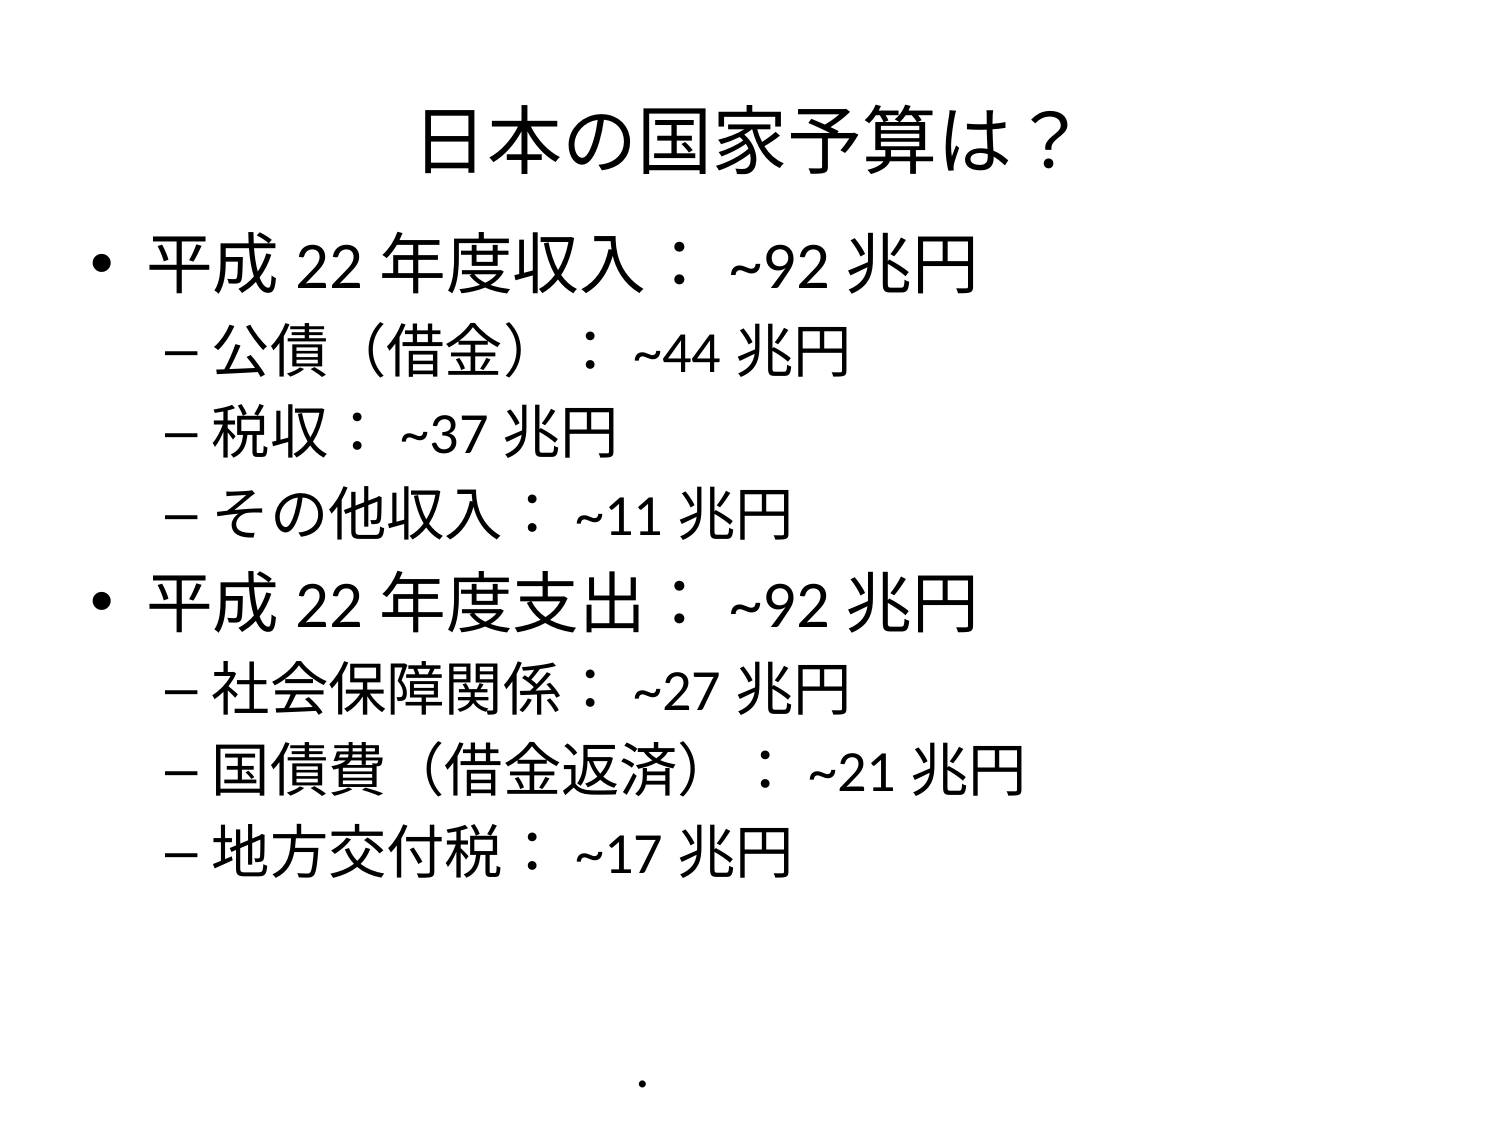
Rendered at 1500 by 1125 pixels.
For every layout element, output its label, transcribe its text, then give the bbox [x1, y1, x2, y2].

text_box ....宇宙などやっている場合か？ [620, 1022, 1477, 1107]
title 日本の国家予算は？ [75, 45, 1425, 214]
list 平成22年度収入：~92兆円 公債（借金）：~44兆円 税収：~37兆円 その他収入：~11兆円 平成22年度支出：~92兆円 社会保障関係：~27兆円 国債費（借金返済）：~21兆円 地方交付税：~17兆円 [75, 214, 1425, 958]
